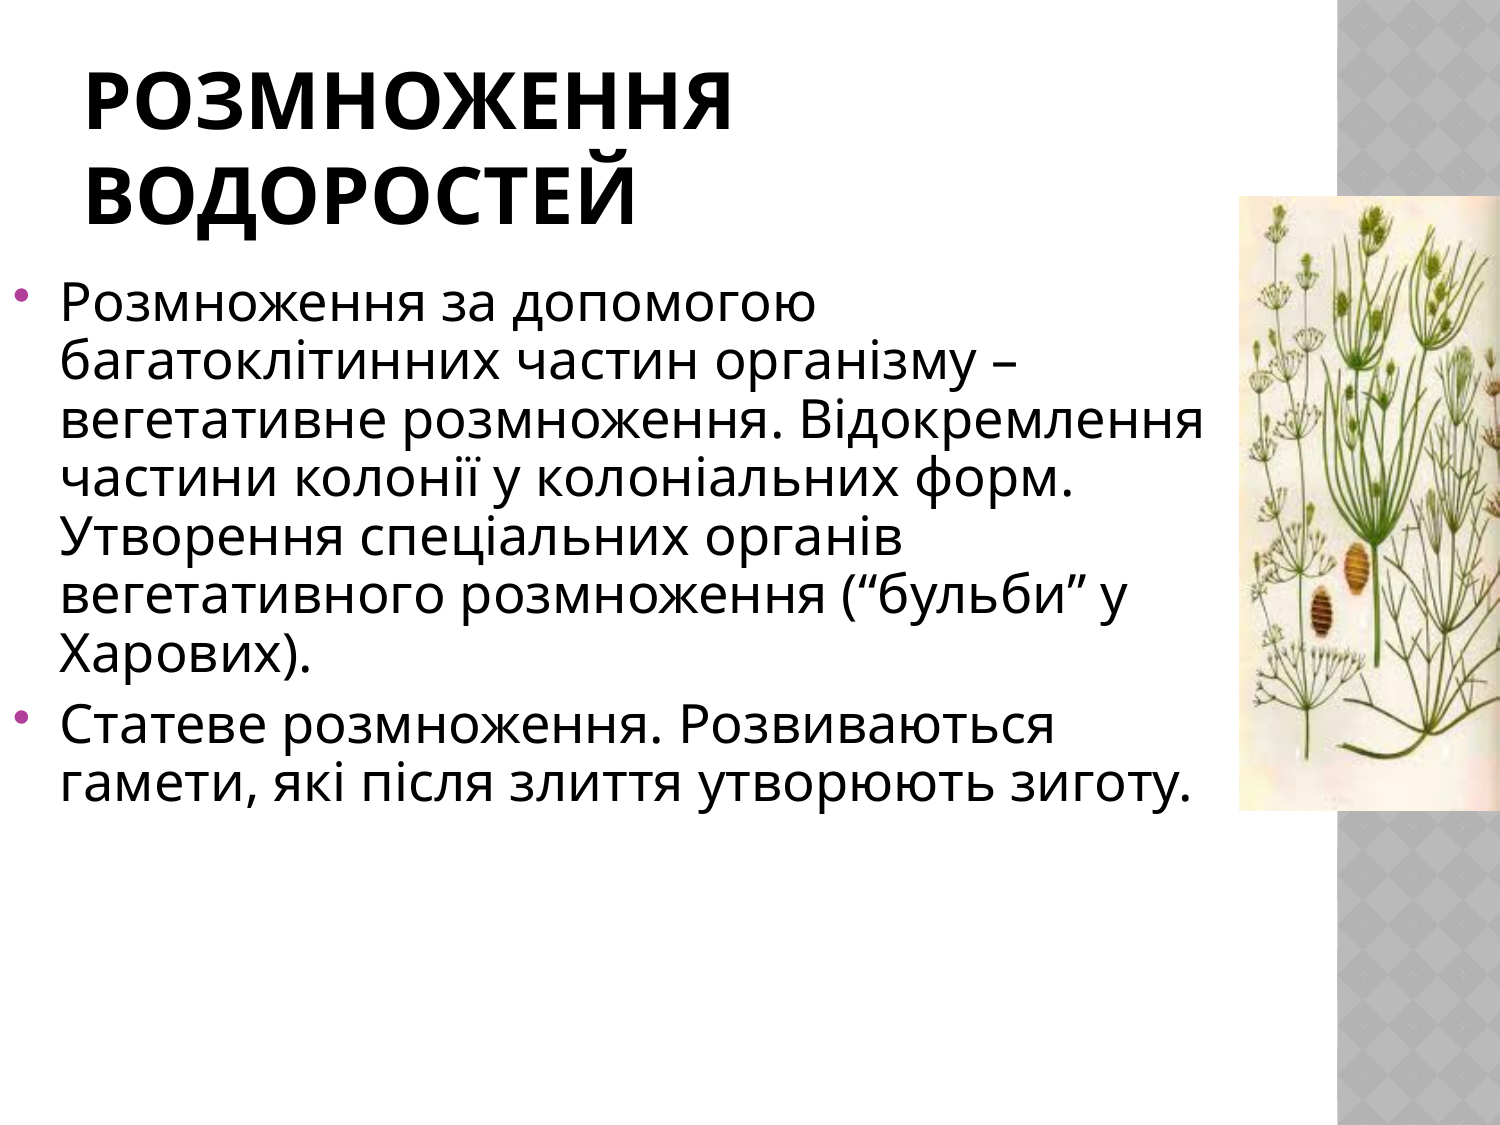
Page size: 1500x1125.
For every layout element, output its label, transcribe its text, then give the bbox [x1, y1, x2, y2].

list Розмноження за допомогою багатоклітинних частин організму – вегетативне розмноження. Відокремлення частини колонії у колоніальних форм. Утворення спеціальних органів вегетативного розмноження (“бульби” у Харових). Статеве розмноження. Розвиваються гамети, які після злиття утворюють зиготу. [0, 267, 1223, 1059]
picture [1238, 195, 1500, 811]
title Розмноження водоростей [75, 52, 1263, 240]
